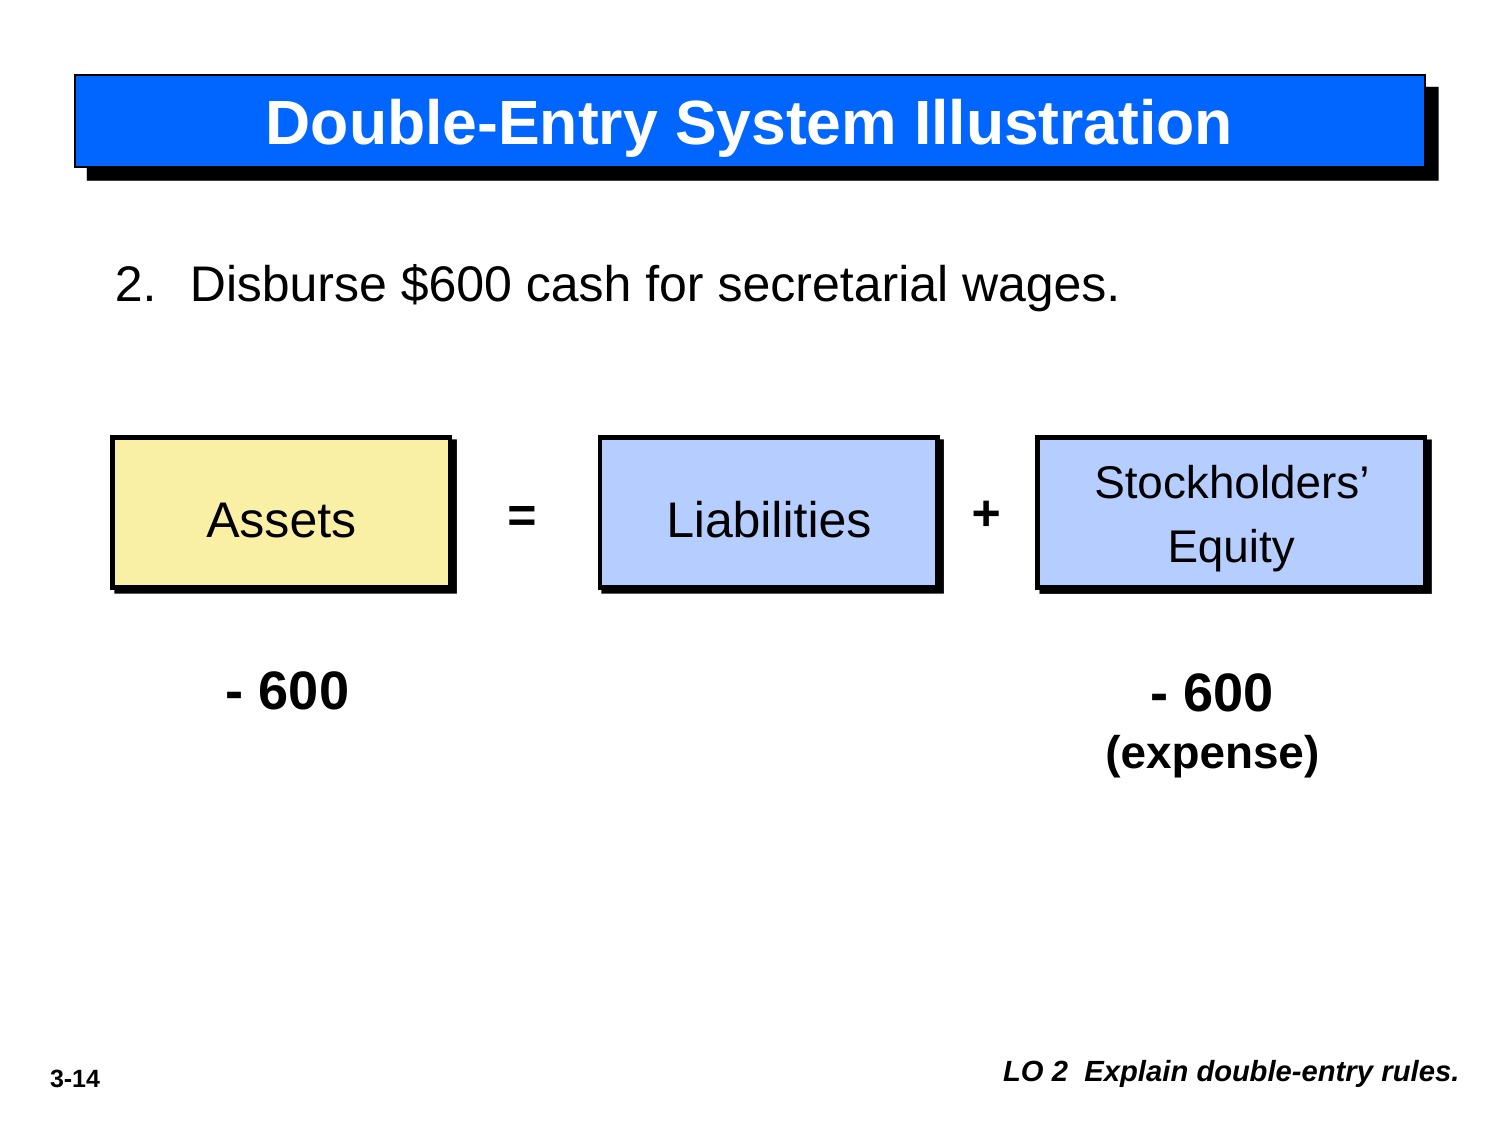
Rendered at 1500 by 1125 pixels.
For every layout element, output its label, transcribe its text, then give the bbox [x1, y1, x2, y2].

text_box - 600 (expense) [1050, 650, 1375, 785]
text_box = [492, 475, 565, 550]
text_box Stockholders’ Equity [1037, 437, 1425, 588]
text_box [212, 587, 488, 663]
text_box + [949, 473, 1023, 548]
text_box Assets [112, 437, 450, 588]
title Double-Entry System Illustration [70, 70, 1430, 172]
text_box LO 2 Explain double-entry rules. [787, 1044, 1475, 1095]
text_box - 600 [125, 647, 450, 728]
text_box Liabilities [600, 437, 938, 588]
text_box 2. Disburse $600 cash for secretarial wages. [99, 237, 1413, 388]
